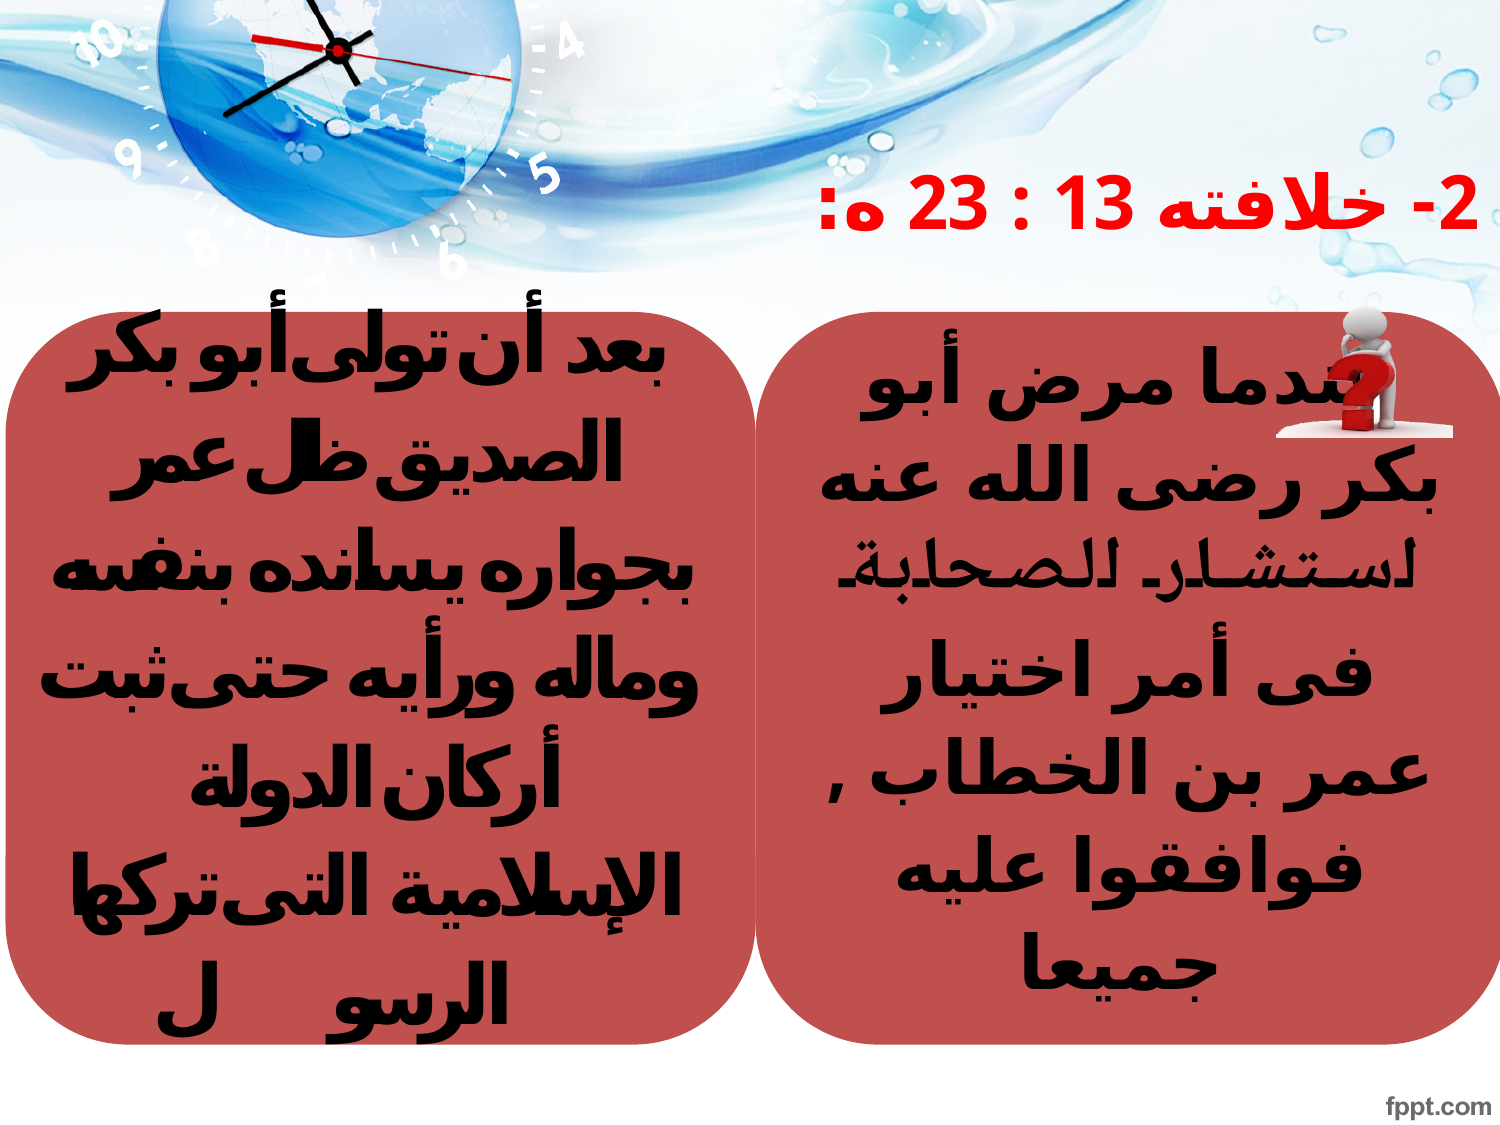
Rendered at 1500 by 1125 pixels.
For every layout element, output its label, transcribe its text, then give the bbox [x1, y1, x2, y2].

title 2- خلافته 13 : 23 ه: [342, 136, 1495, 262]
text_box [5, 311, 1500, 1045]
picture [0, 0, 1500, 1125]
